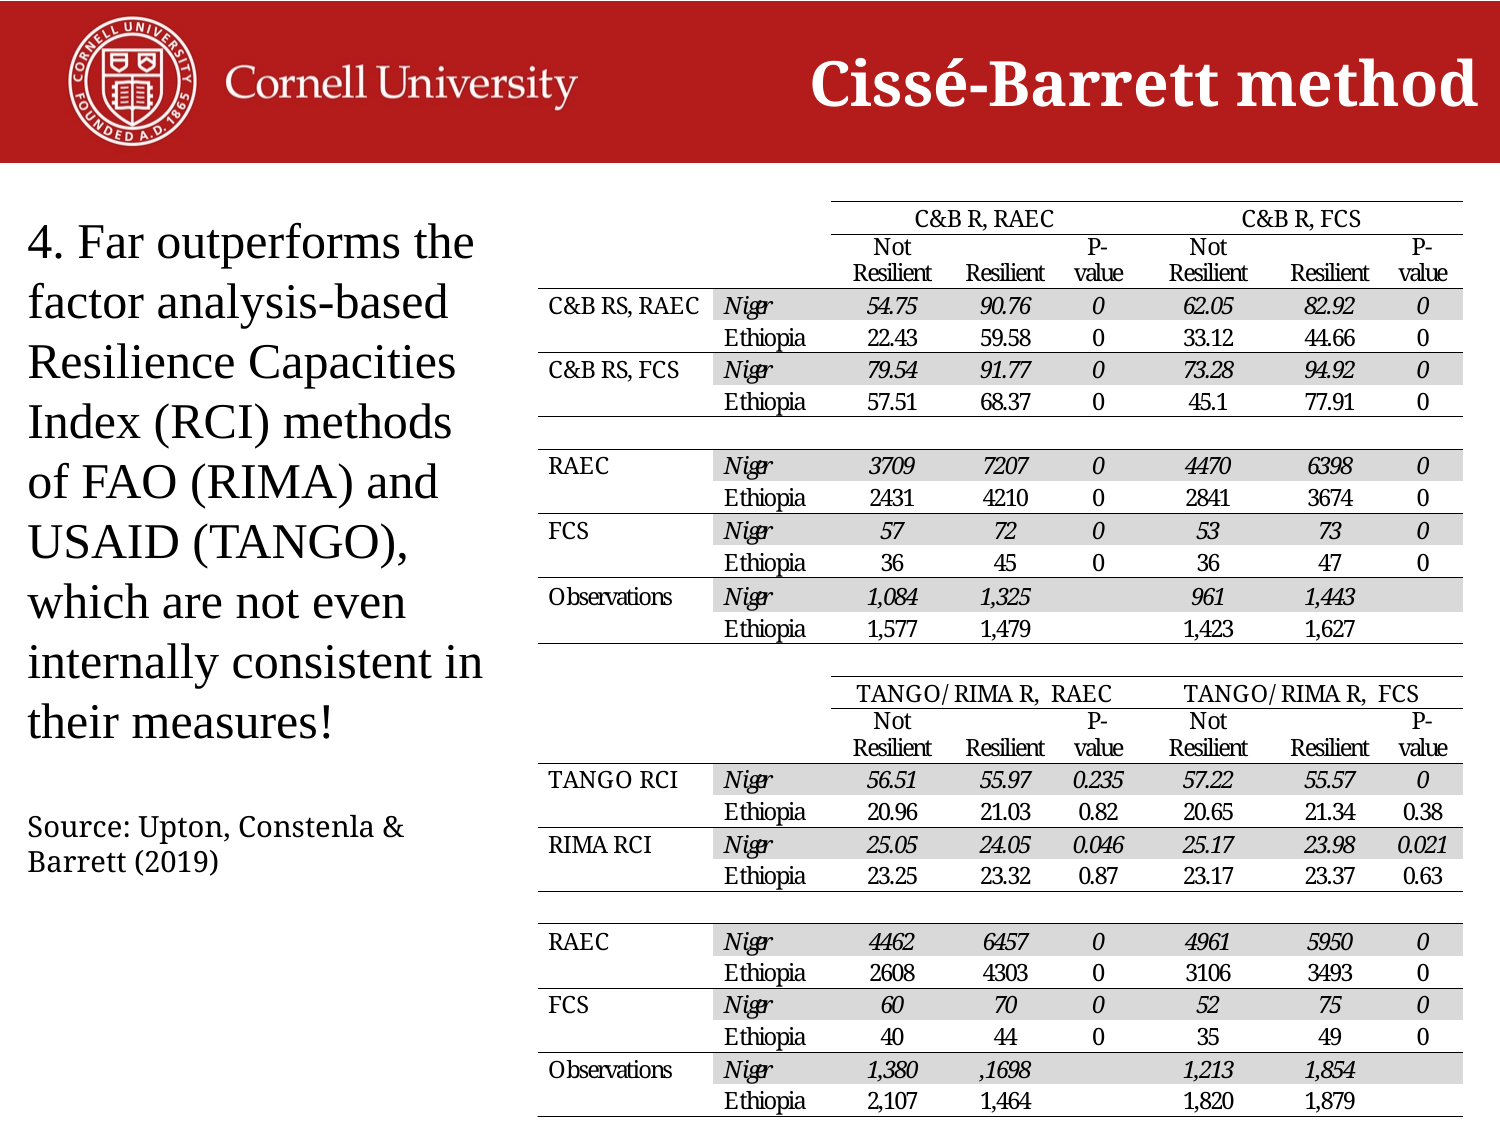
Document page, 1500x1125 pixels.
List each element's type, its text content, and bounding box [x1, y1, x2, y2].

text_box Cissé-Barrett method [707, 37, 1495, 125]
picture [537, 200, 1464, 1125]
picture [0, 1, 1500, 163]
text_box 4. Far outperforms the factor analysis-based Resilience Capacities Index (RCI) methods of FAO (RIMA) and USAID (TANGO), which are not even internally consistent in their measures! Source: Upton, Constenla & Barrett (2019) [12, 201, 513, 946]
